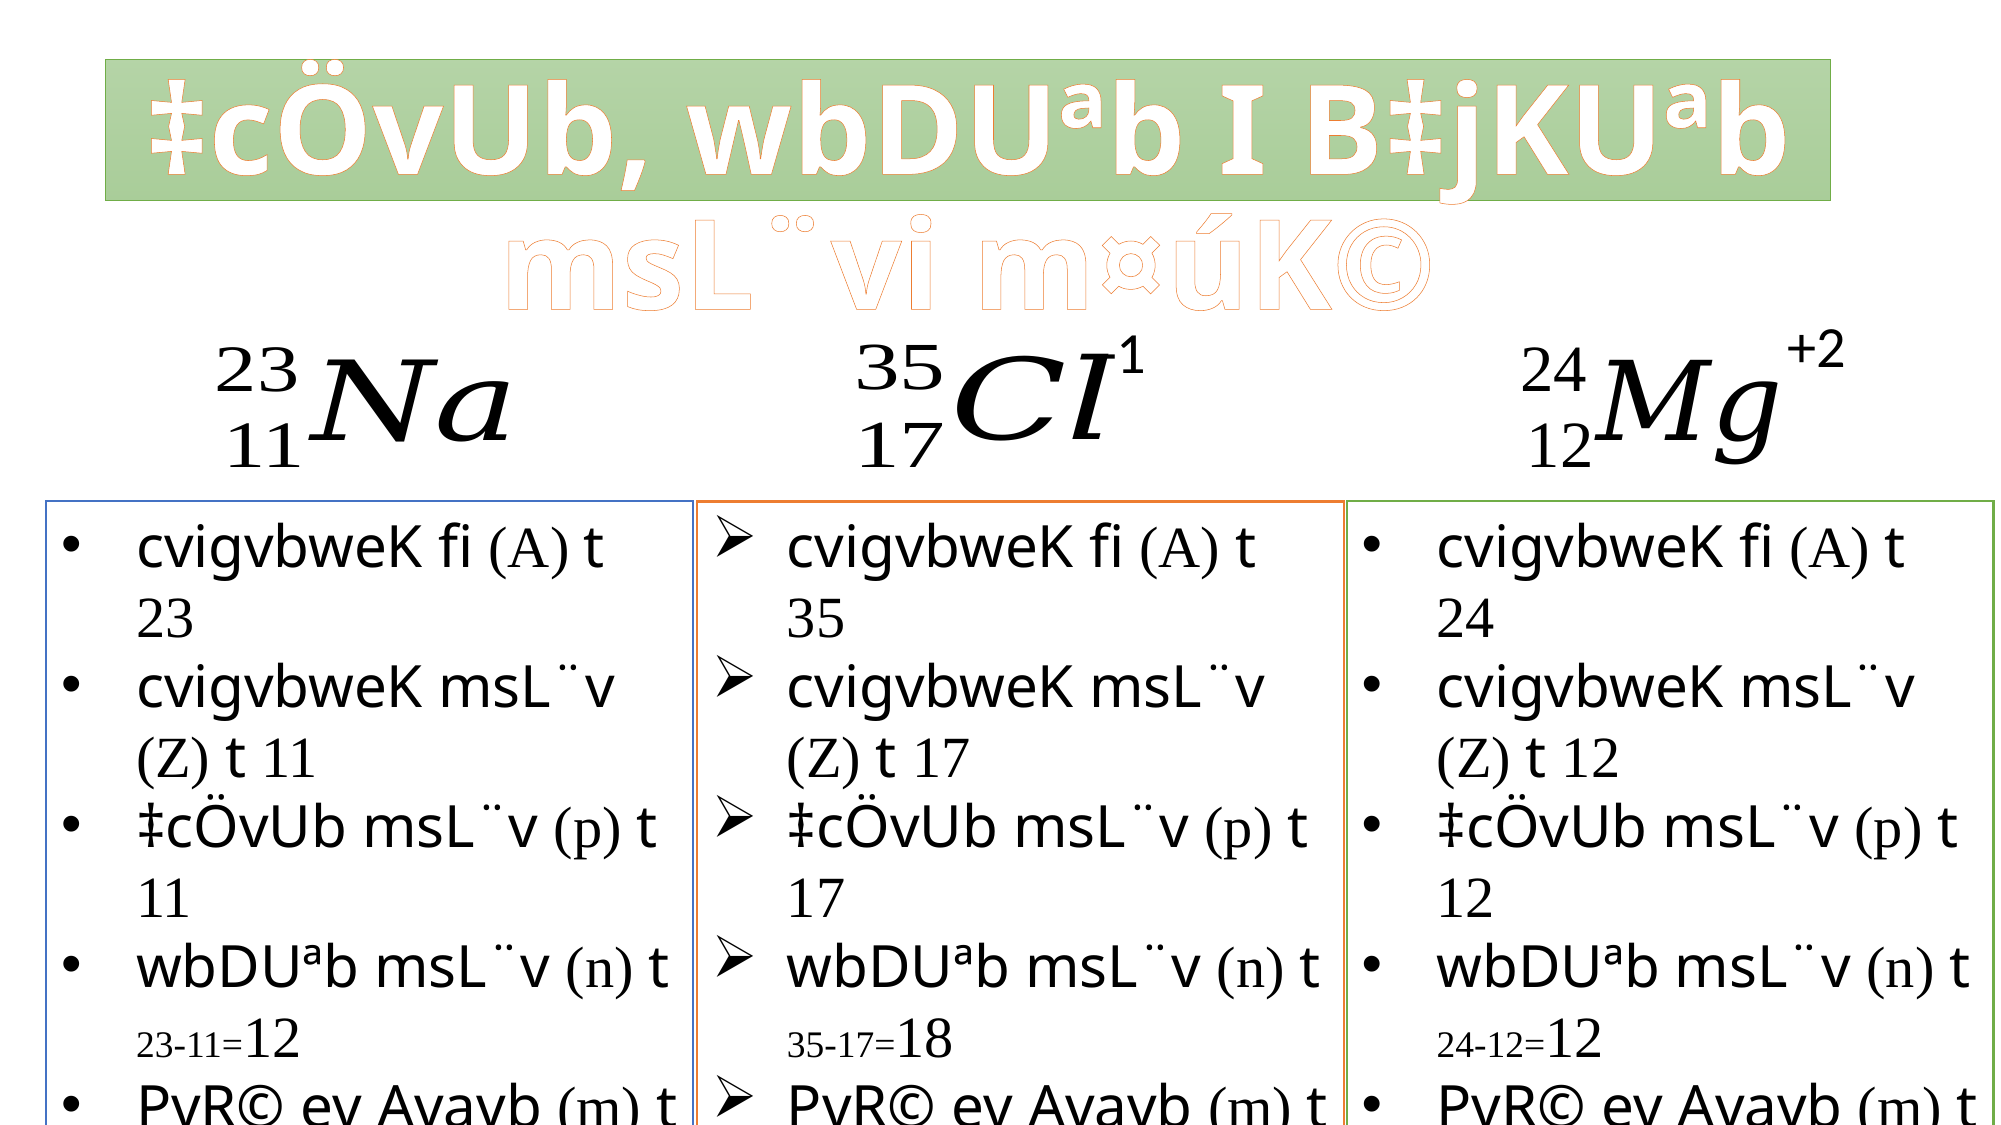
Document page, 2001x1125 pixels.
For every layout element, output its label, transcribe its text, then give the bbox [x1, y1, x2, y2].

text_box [854, 307, 1191, 484]
text_box cvigvbweK fi (A) t 23 cvigvbweK msL¨v (Z) t 11 ‡cÖvUb msL¨v (p) t 11 wbDUªb msL¨v (n) t 23-11=12 PvR© ev Avavb (m) t 0 B‡jKUªb msL¨v (e) t 11 [45, 500, 694, 1125]
text_box cvigvbweK fi (A) t 35 cvigvbweK msL¨v (Z) t 17 ‡cÖvUb msL¨v (p) t 17 wbDUªb msL¨v (n) t 35-17=18 PvR© ev Avavb (m) t -1 B‡jKUªb msL¨v (e) t 17+1=18 [696, 500, 1345, 1125]
text_box ‡cÖvUb, wbDUªb I B‡jKUªb msL¨vi m¤úK© [105, 59, 1831, 201]
text_box cvigvbweK fi (A) t 24 cvigvbweK msL¨v (Z) t 12 ‡cÖvUb msL¨v (p) t 12 wbDUªb msL¨v (n) t 24-12=12 PvR© ev Avavb (m) t +2 B‡jKUªb msL¨v (e) t 12-2=10 [1346, 500, 1995, 1125]
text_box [1519, 301, 1880, 484]
